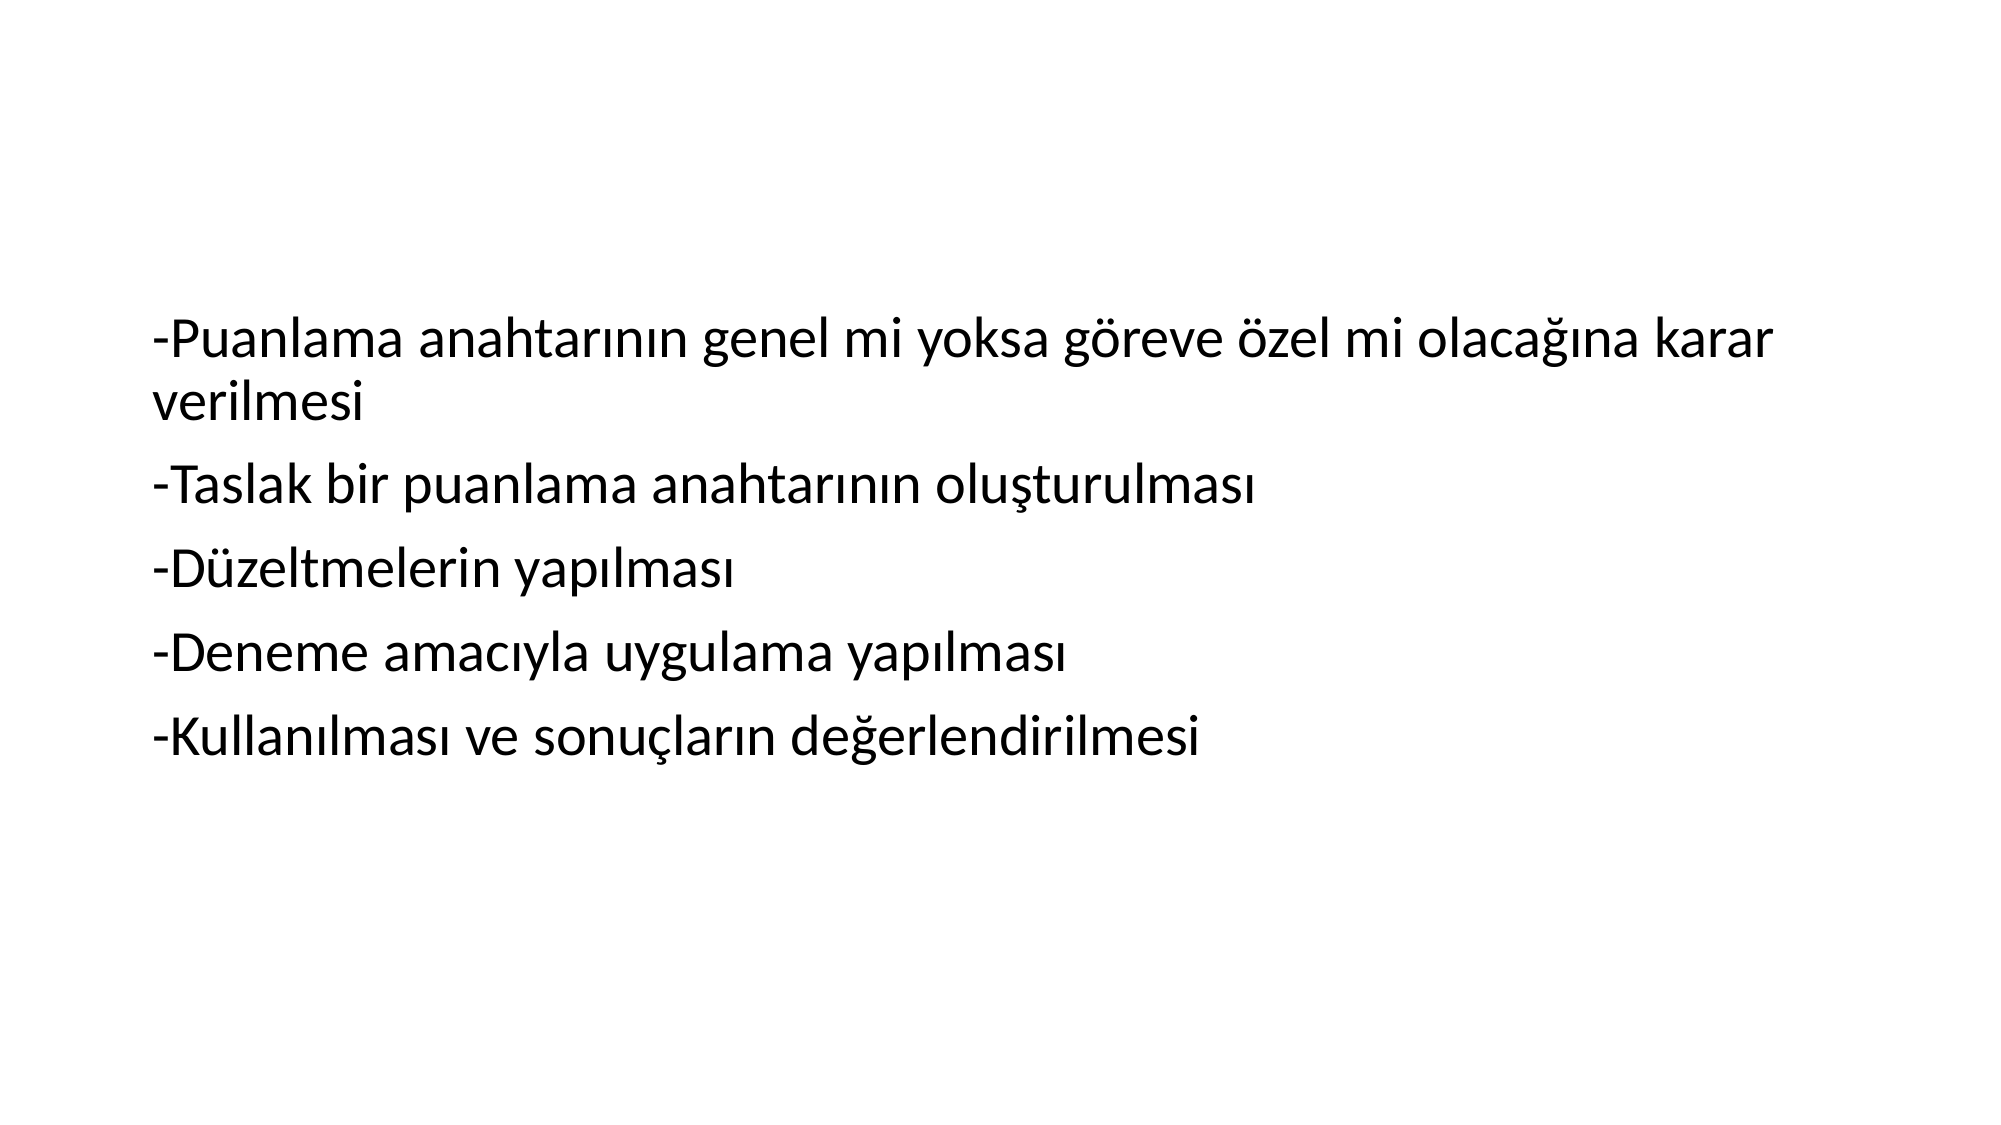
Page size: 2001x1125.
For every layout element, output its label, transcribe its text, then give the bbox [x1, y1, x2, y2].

list -Puanlama anahtarının genel mi yoksa göreve özel mi olacağına karar verilmesi -Taslak bir puanlama anahtarının oluşturulması -Düzeltmelerin yapılması -Deneme amacıyla uygulama yapılması -Kullanılması ve sonuçların değerlendirilmesi [137, 299, 1863, 1014]
